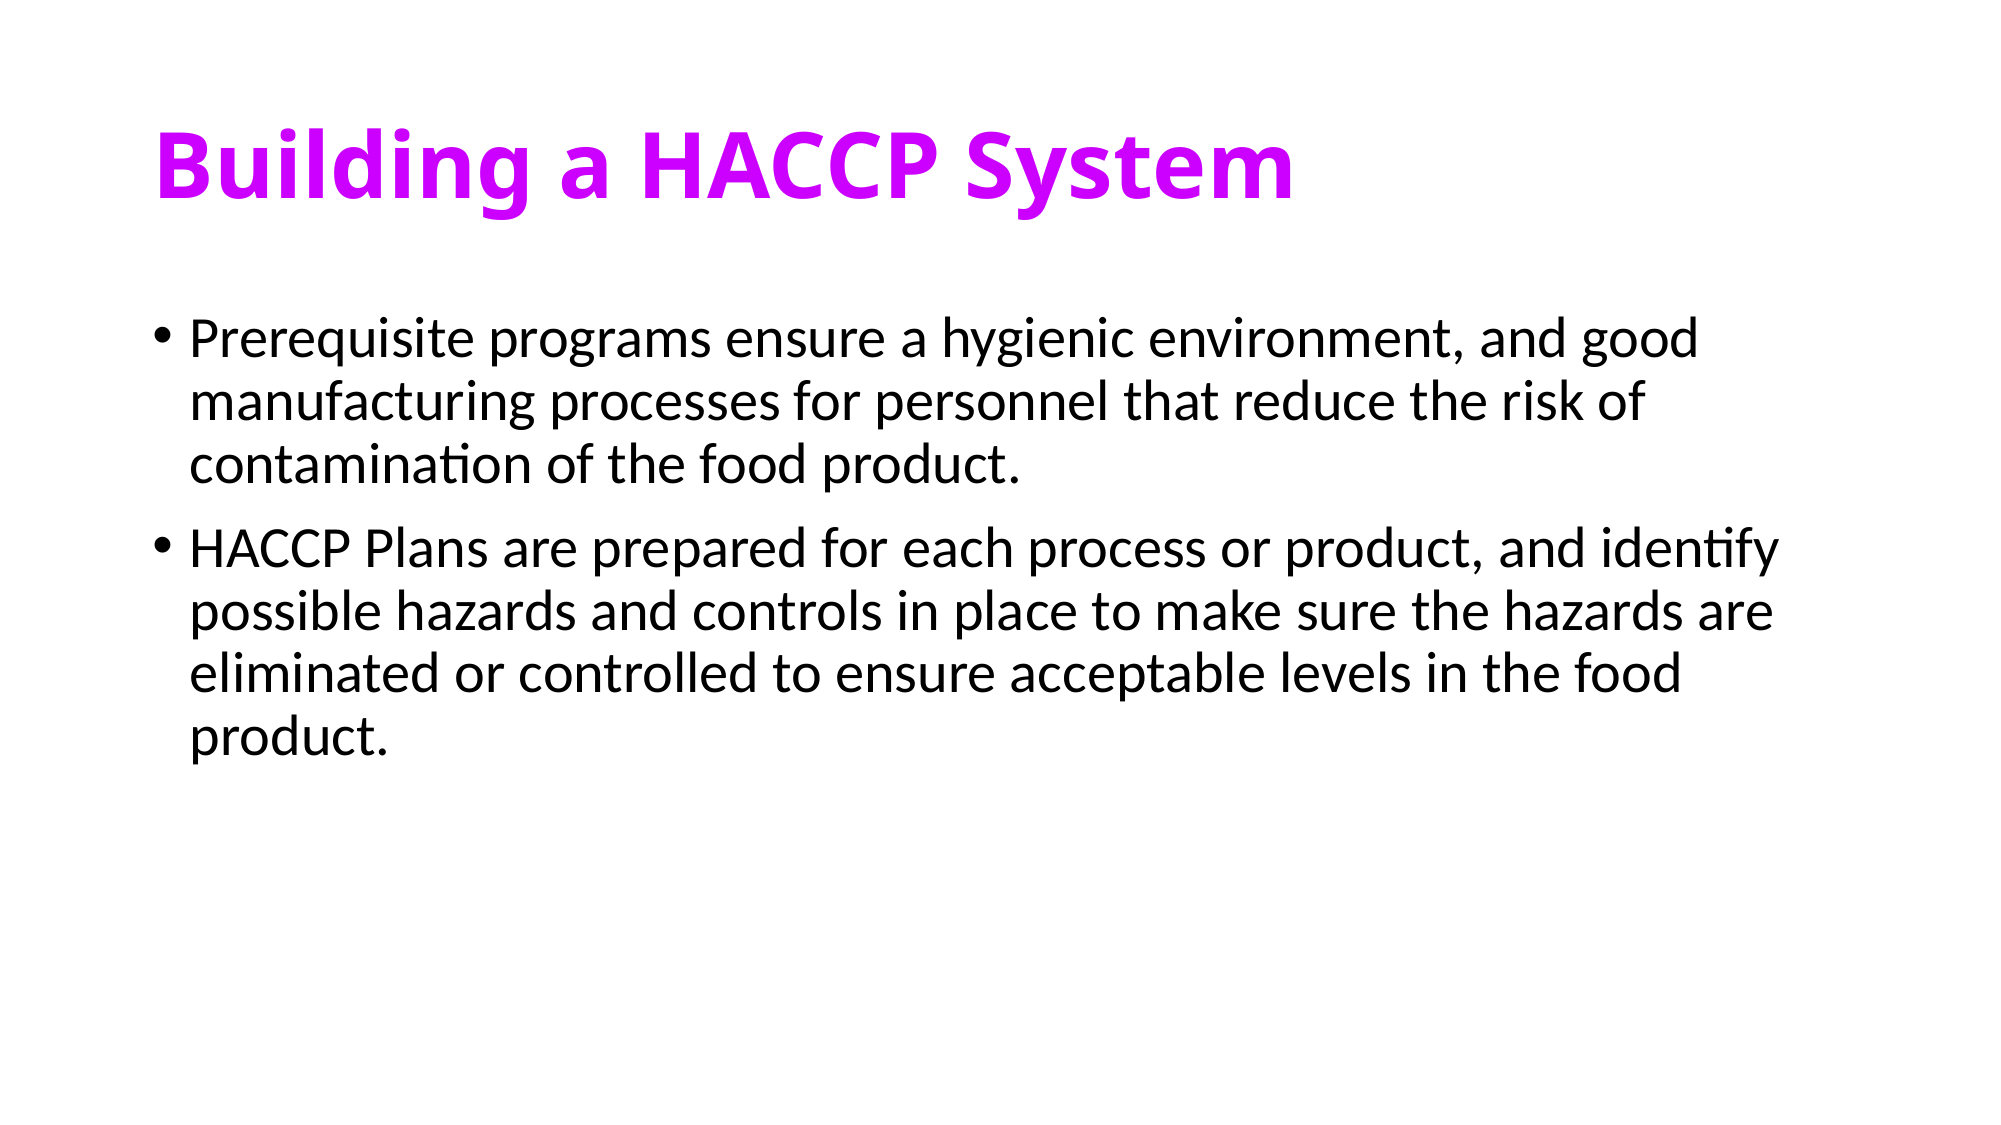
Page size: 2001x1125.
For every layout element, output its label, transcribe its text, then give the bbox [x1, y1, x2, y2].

title Building a HACCP System [137, 59, 1863, 278]
list Prerequisite programs ensure a hygienic environment, and good manufacturing processes for personnel that reduce the risk of contamination of the food product. HACCP Plans are prepared for each process or product, and identify possible hazards and controls in place to make sure the hazards are eliminated or controlled to ensure acceptable levels in the food product. [137, 299, 1863, 1014]
